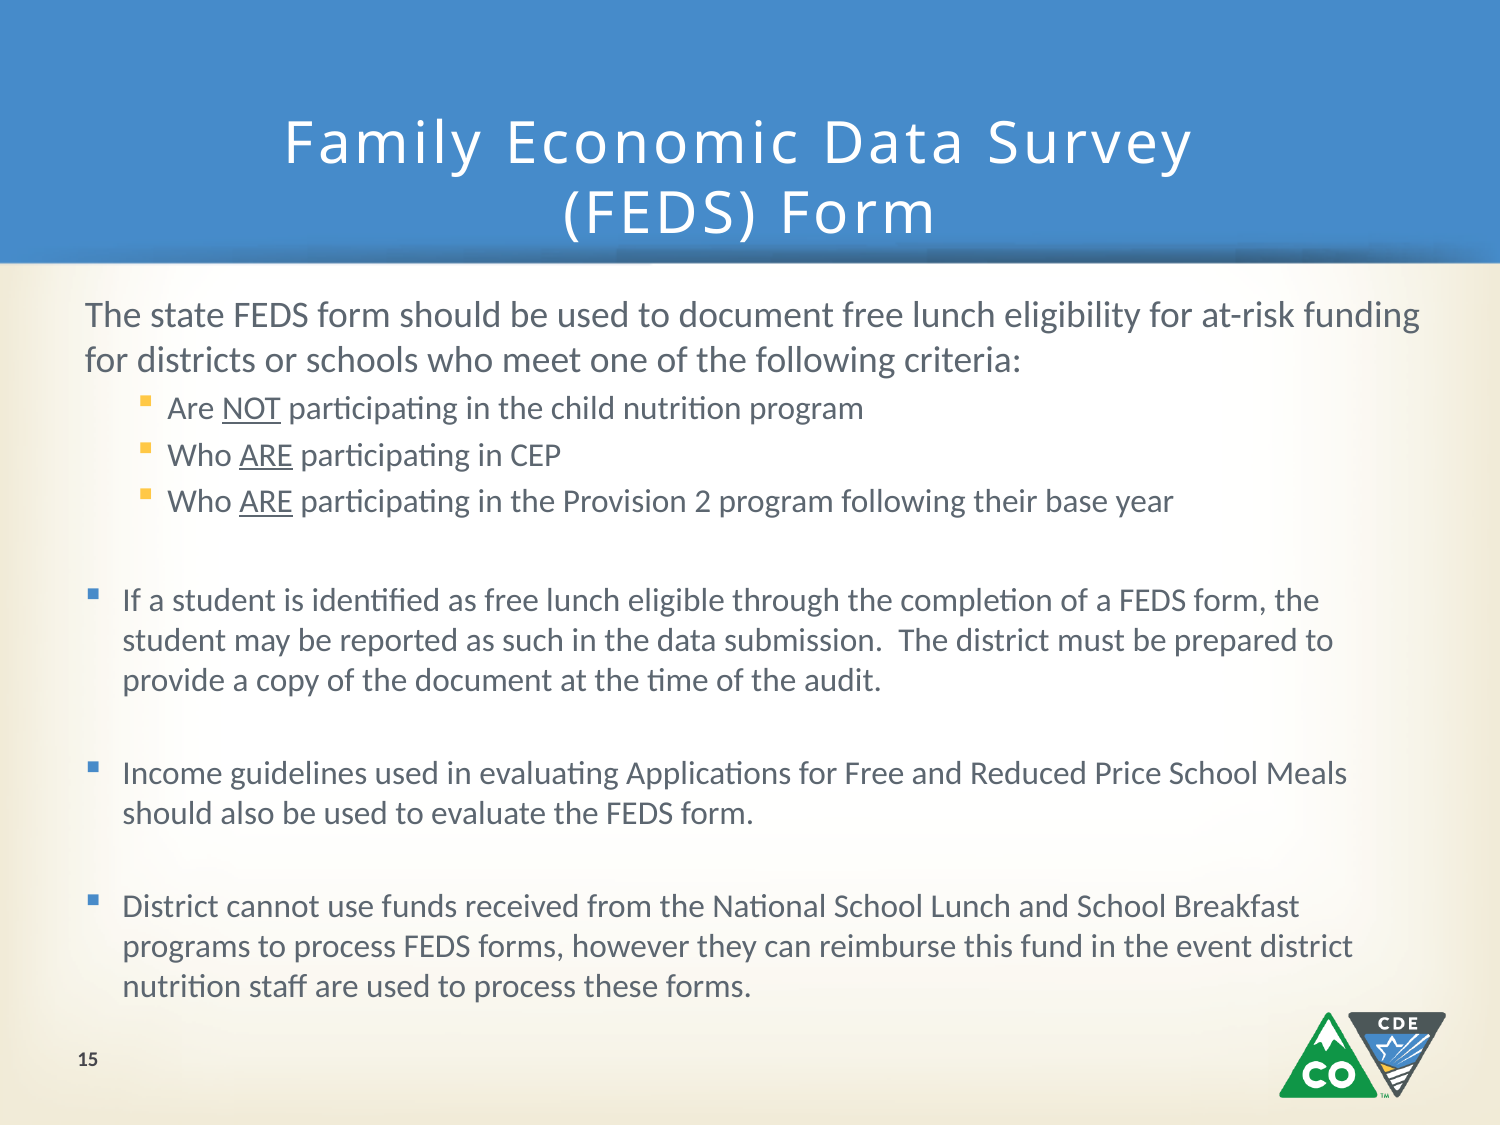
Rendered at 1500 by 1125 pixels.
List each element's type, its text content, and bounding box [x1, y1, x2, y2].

picture [0, 0, 1500, 1125]
title Family Economic Data Survey (FEDS) Form [62, 58, 1438, 232]
footer 15 [62, 1027, 538, 1088]
list The state FEDS form should be used to document free lunch eligibility for at-risk funding for districts or schools who meet one of the following criteria: Are NOT participating in the child nutrition program Who ARE participating in CEP Who ARE participating in the Provision 2 program following their base year If a student is identified as free lunch eligible through the completion of a FEDS form, the student may be reported as such in the data submission. The district must be prepared to provide a copy of the document at the time of the audit. Income guidelines used in evaluating Applications for Free and Reduced Price School Meals should also be used to evaluate the FEDS form. District cannot use funds received from the National School Lunch and School Breakfast programs to process FEDS forms, however they can reimburse this fund in the event district nutrition staff are used to process these forms. [62, 281, 1442, 1005]
